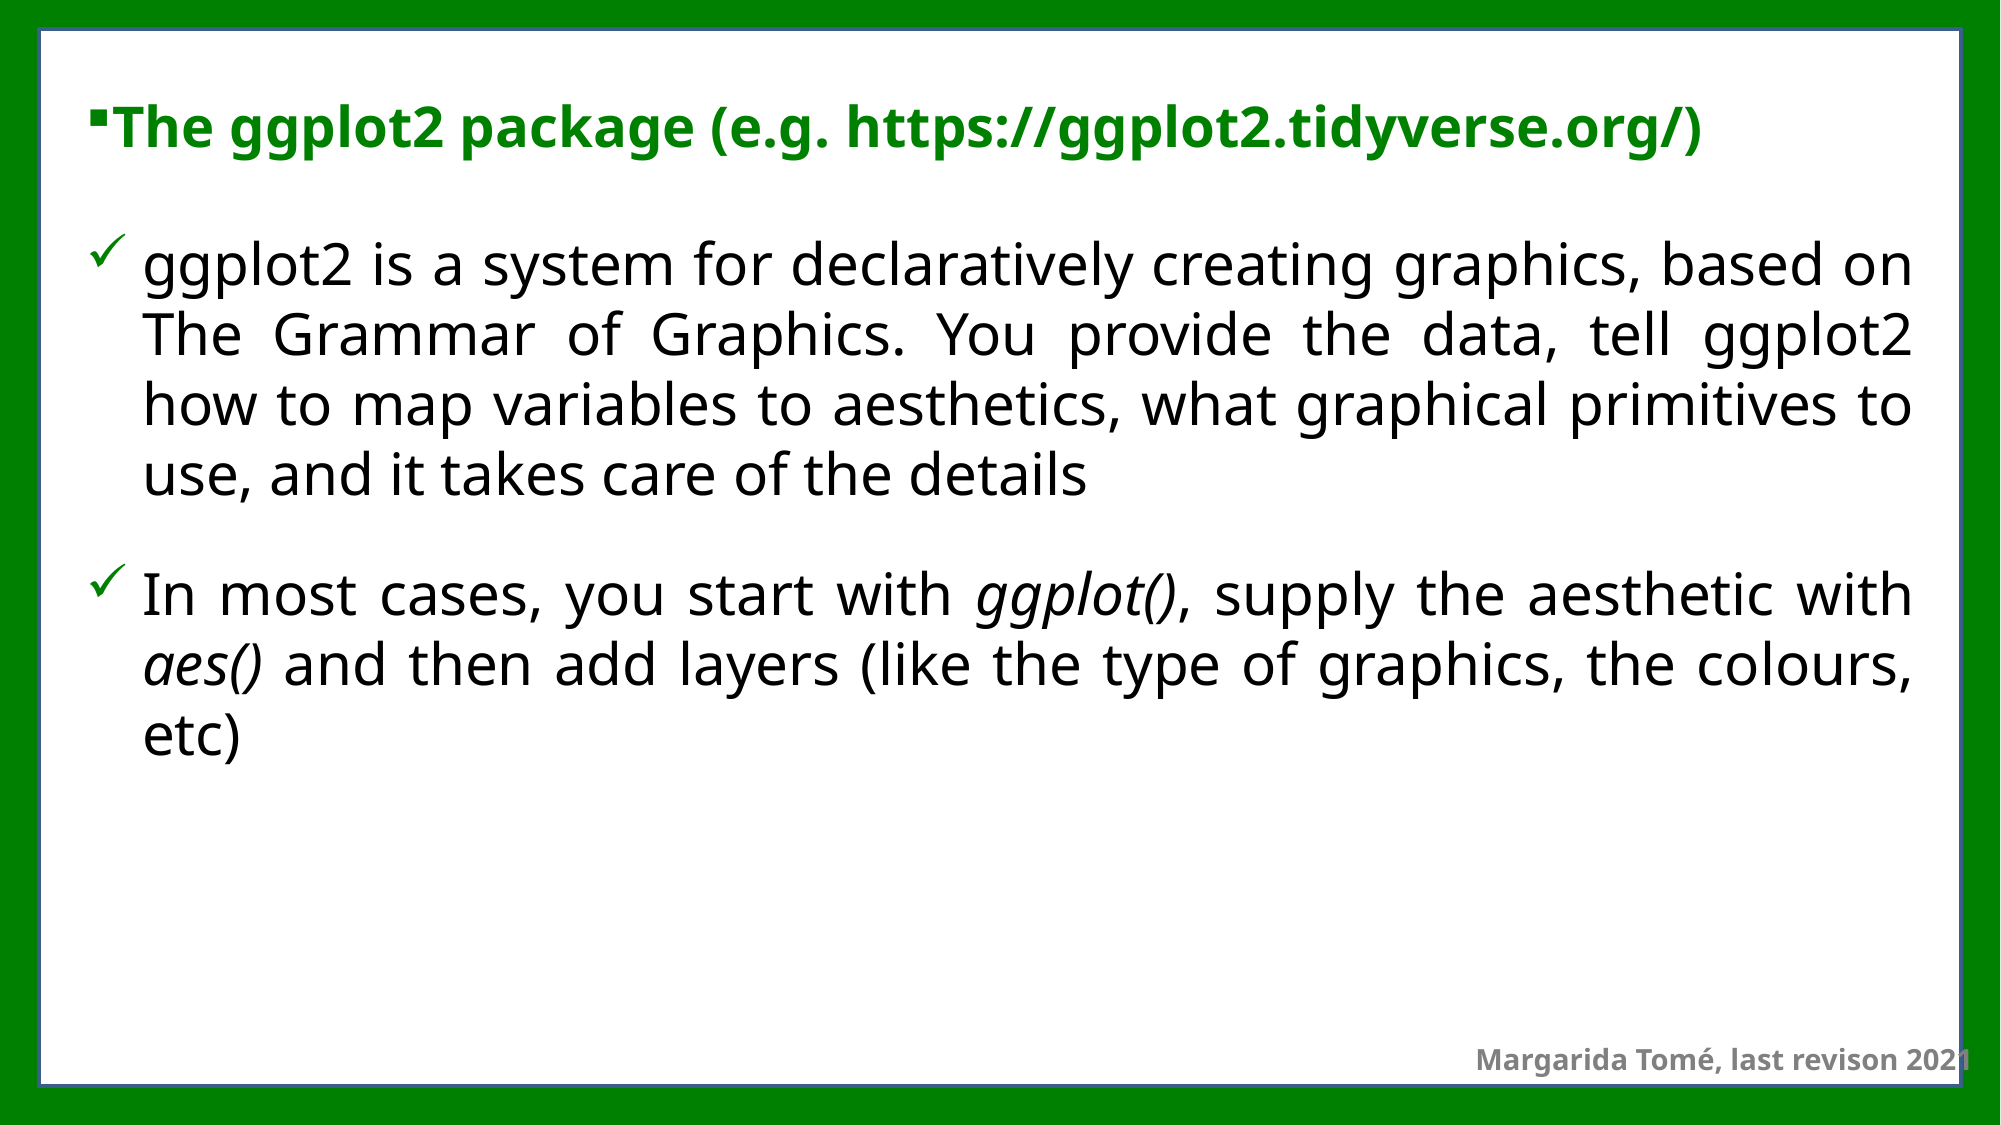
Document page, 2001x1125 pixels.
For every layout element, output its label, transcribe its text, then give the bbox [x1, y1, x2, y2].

title The ggplot2 package (e.g. https://ggplot2.tidyverse.org/) [70, 66, 1930, 185]
list ggplot2 is a system for declaratively creating graphics, based on The Grammar of Graphics. You provide the data, tell ggplot2 how to map variables to aesthetics, what graphical primitives to use, and it takes care of the details In most cases, you start with ggplot(), supply the aesthetic with aes() and then add layers (like the type of graphics, the colours, etc) [70, 219, 1930, 1040]
